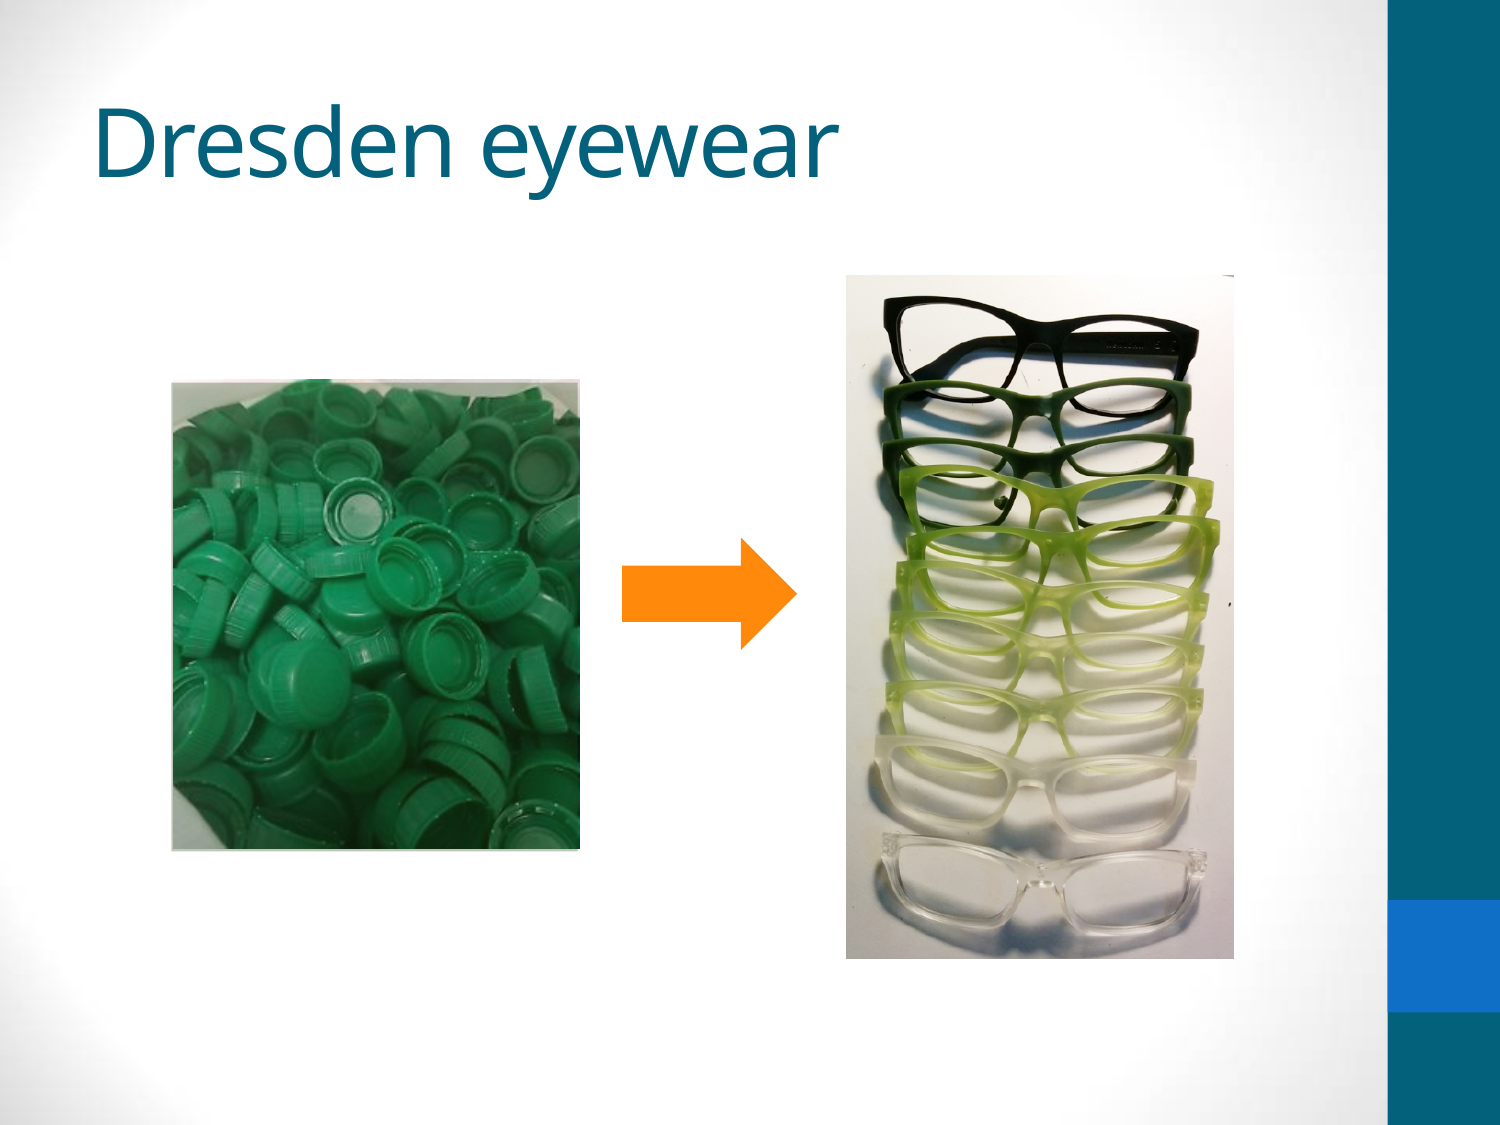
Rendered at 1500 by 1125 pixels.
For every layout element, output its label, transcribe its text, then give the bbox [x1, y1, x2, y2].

picture [0, 0, 1387, 1125]
title Dresden eyewear [75, 45, 1325, 233]
text_box [169, 381, 174, 854]
text_box [620, 535, 800, 652]
